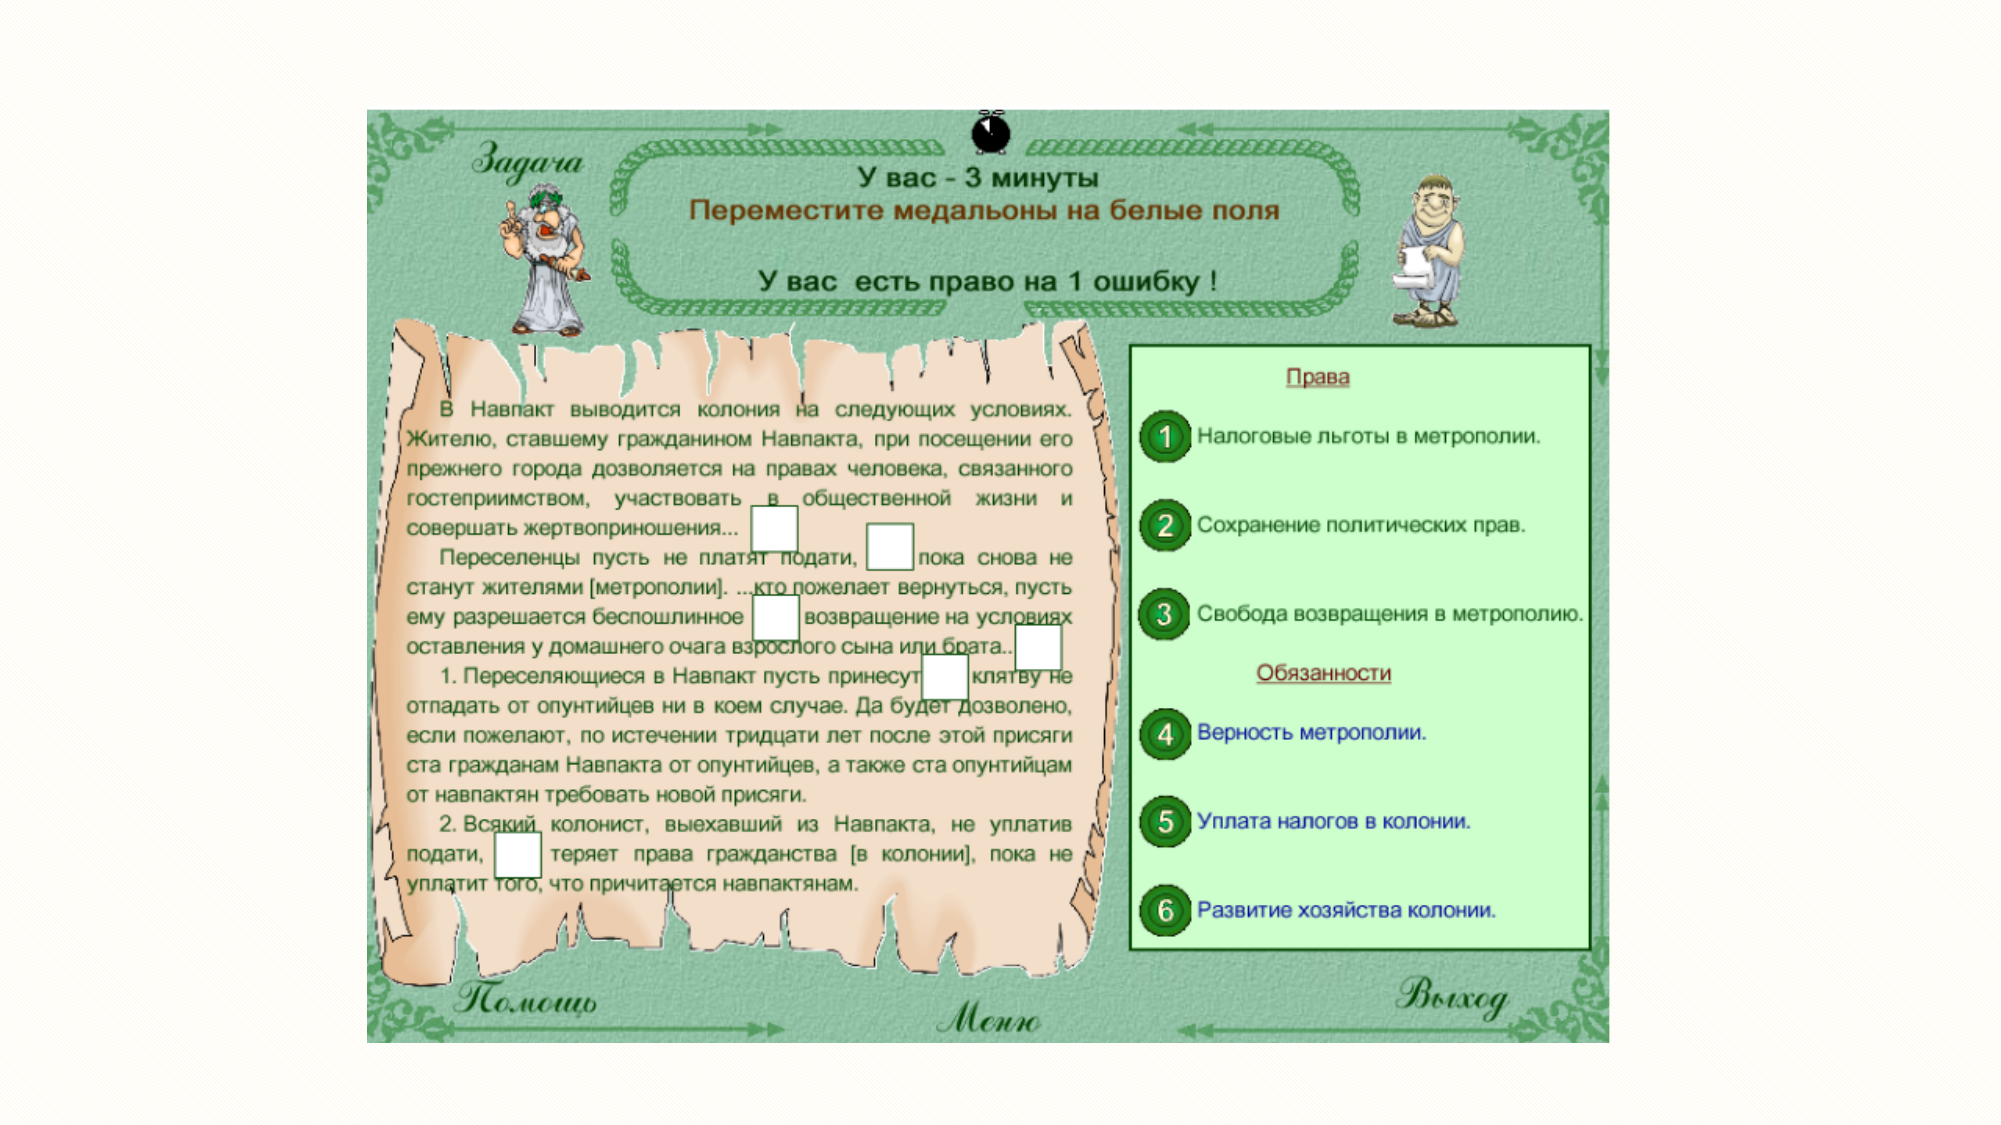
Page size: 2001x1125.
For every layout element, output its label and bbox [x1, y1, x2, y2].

picture [367, 105, 1610, 1043]
